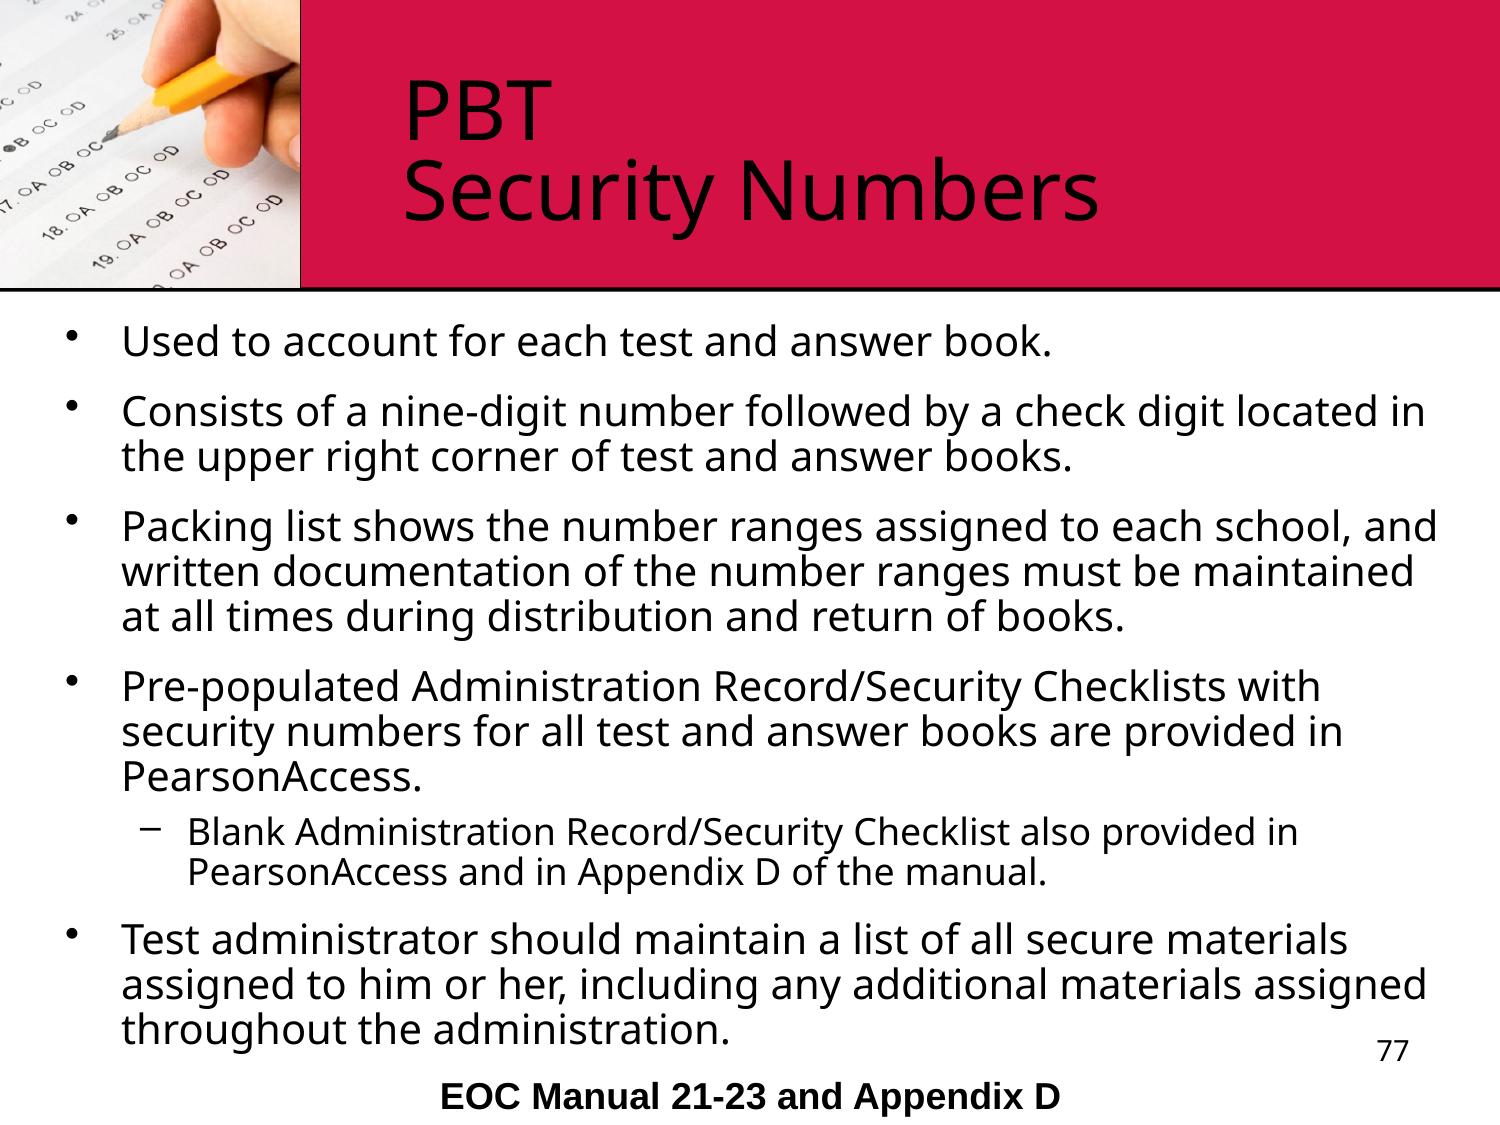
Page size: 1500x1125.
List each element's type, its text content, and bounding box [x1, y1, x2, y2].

text_box EOC Manual 21-23 and Appendix D [424, 1064, 1371, 1125]
title PBT Security Numbers [387, 62, 1301, 251]
list Used to account for each test and answer book. Consists of a nine-digit number followed by a check digit located in the upper right corner of test and answer books. Packing list shows the number ranges assigned to each school, and written documentation of the number ranges must be maintained at all times during distribution and return of books. Pre-populated Administration Record/Security Checklists with security numbers for all test and answer books are provided in PearsonAccess. Blank Administration Record/Security Checklist also provided in PearsonAccess and in Appendix D of the manual. Test administrator should maintain a list of all secure materials assigned to him or her, including any additional materials assigned throughout the administration. [49, 312, 1463, 1081]
picture [0, 0, 300, 288]
slide_number 77 [1074, 1024, 1426, 1103]
